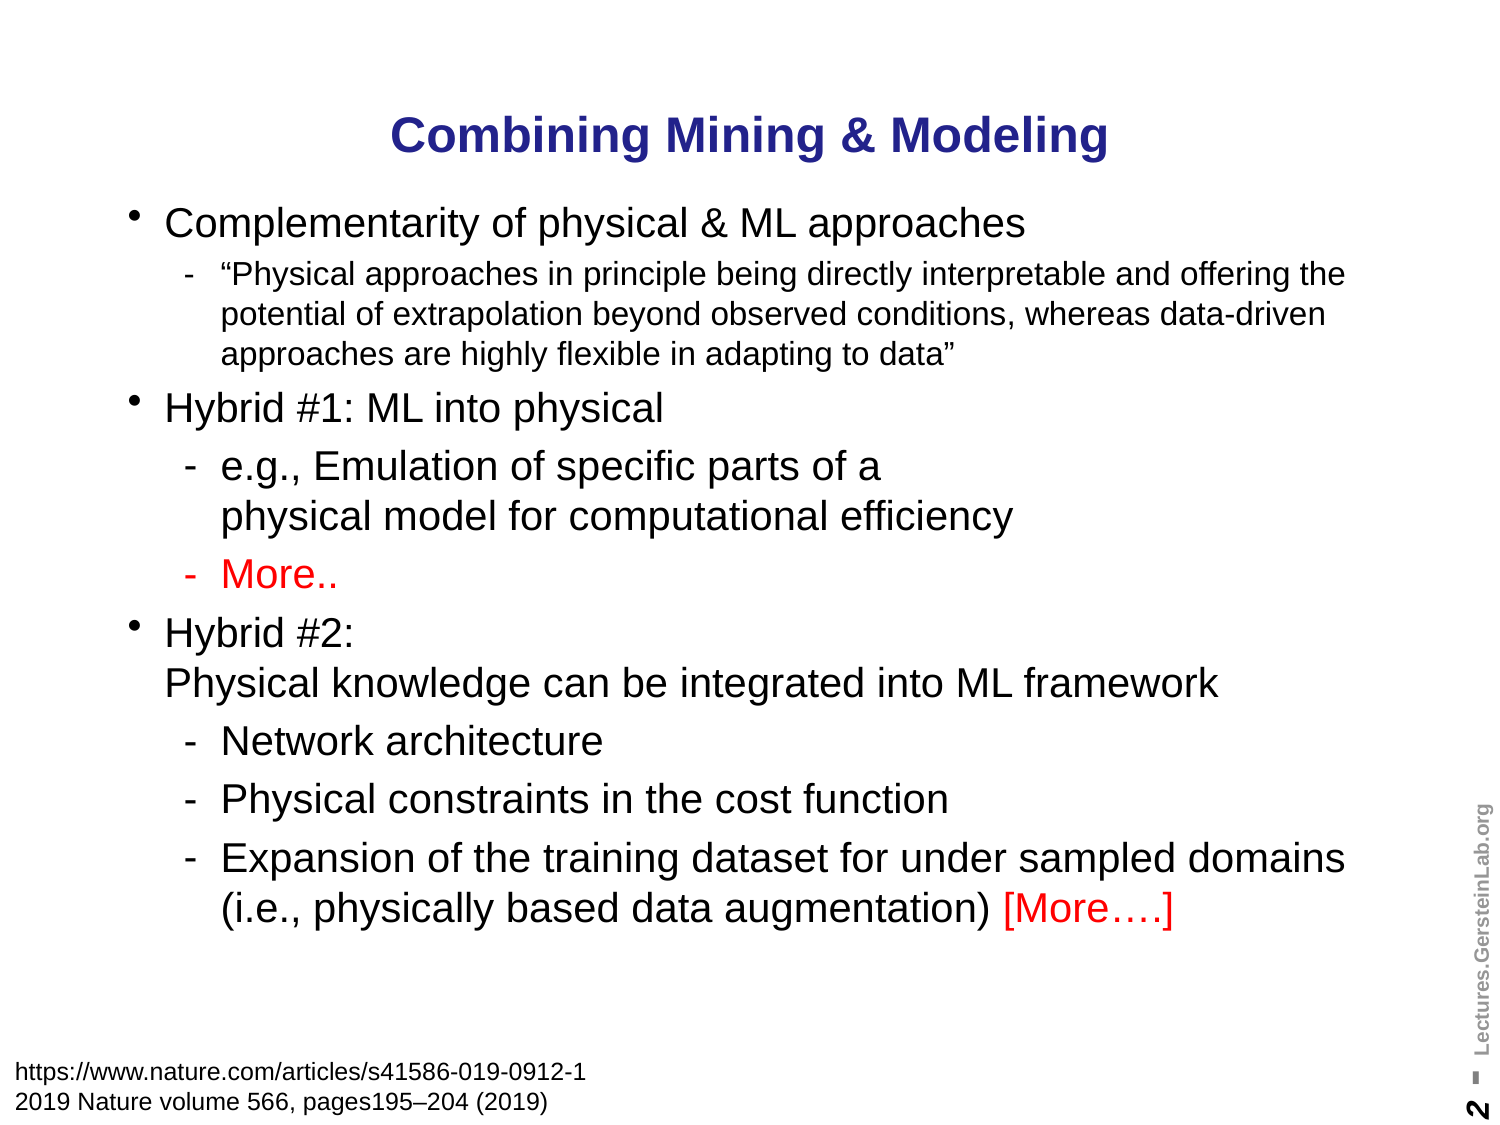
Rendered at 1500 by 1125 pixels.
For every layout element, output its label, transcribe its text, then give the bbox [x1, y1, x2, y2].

text_box https://www.nature.com/articles/s41586-019-0912-1 2019 Nature volume 566, pages195–204 (2019) [0, 1047, 605, 1123]
list Complementarity of physical & ML approaches “Physical approaches in principle being directly interpretable and offering the potential of extrapolation beyond observed conditions, whereas data-driven approaches are highly flexible in adapting to data” Hybrid #1: ML into physical e.g., Emulation of specific parts of a physical model for computational efficiency More.. Hybrid #2: Physical knowledge can be integrated into ML framework Network architecture Physical constraints in the cost function Expansion of the training dataset for under sampled domains (i.e., physically based data augmentation) [More….] [112, 188, 1388, 949]
title Combining Mining & Modeling [112, 38, 1388, 188]
